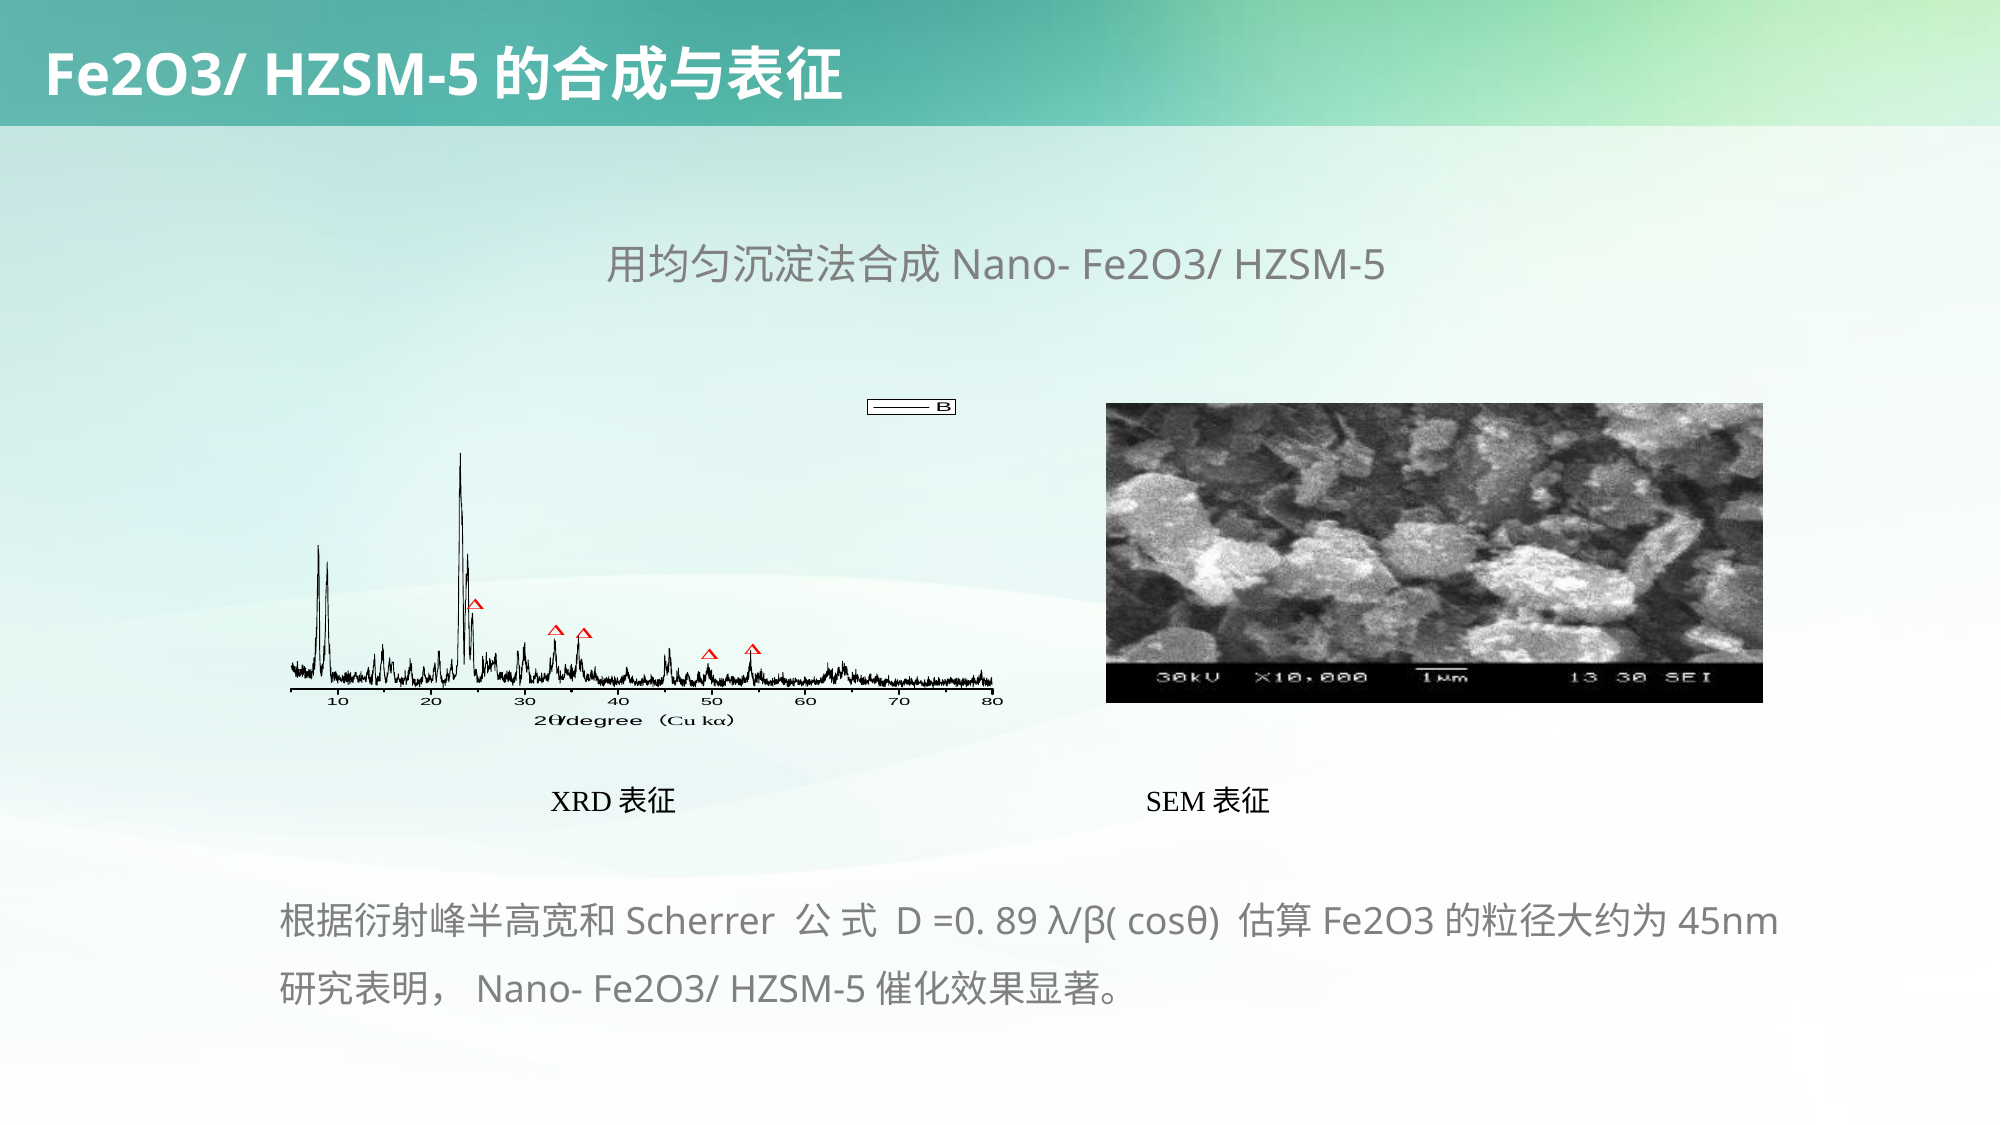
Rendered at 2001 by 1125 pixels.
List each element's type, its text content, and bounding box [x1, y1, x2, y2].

text_box 根据衍射峰半高宽和Scherrer 公 式 D =0. 89 λ/β( cosθ) 估算Fe2O3的粒径大约为45nm 研究表明，Nano- Fe2O3/ HZSM-5催化效果显著。 [279, 839, 1828, 1045]
title Fe2O3/ HZSM-5的合成与表征 [29, 25, 1754, 127]
text_box 用均匀沉淀法合成Nano- Fe2O3/ HZSM-5 [606, 172, 1453, 323]
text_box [237, 372, 1763, 812]
picture [0, 0, 2001, 1125]
